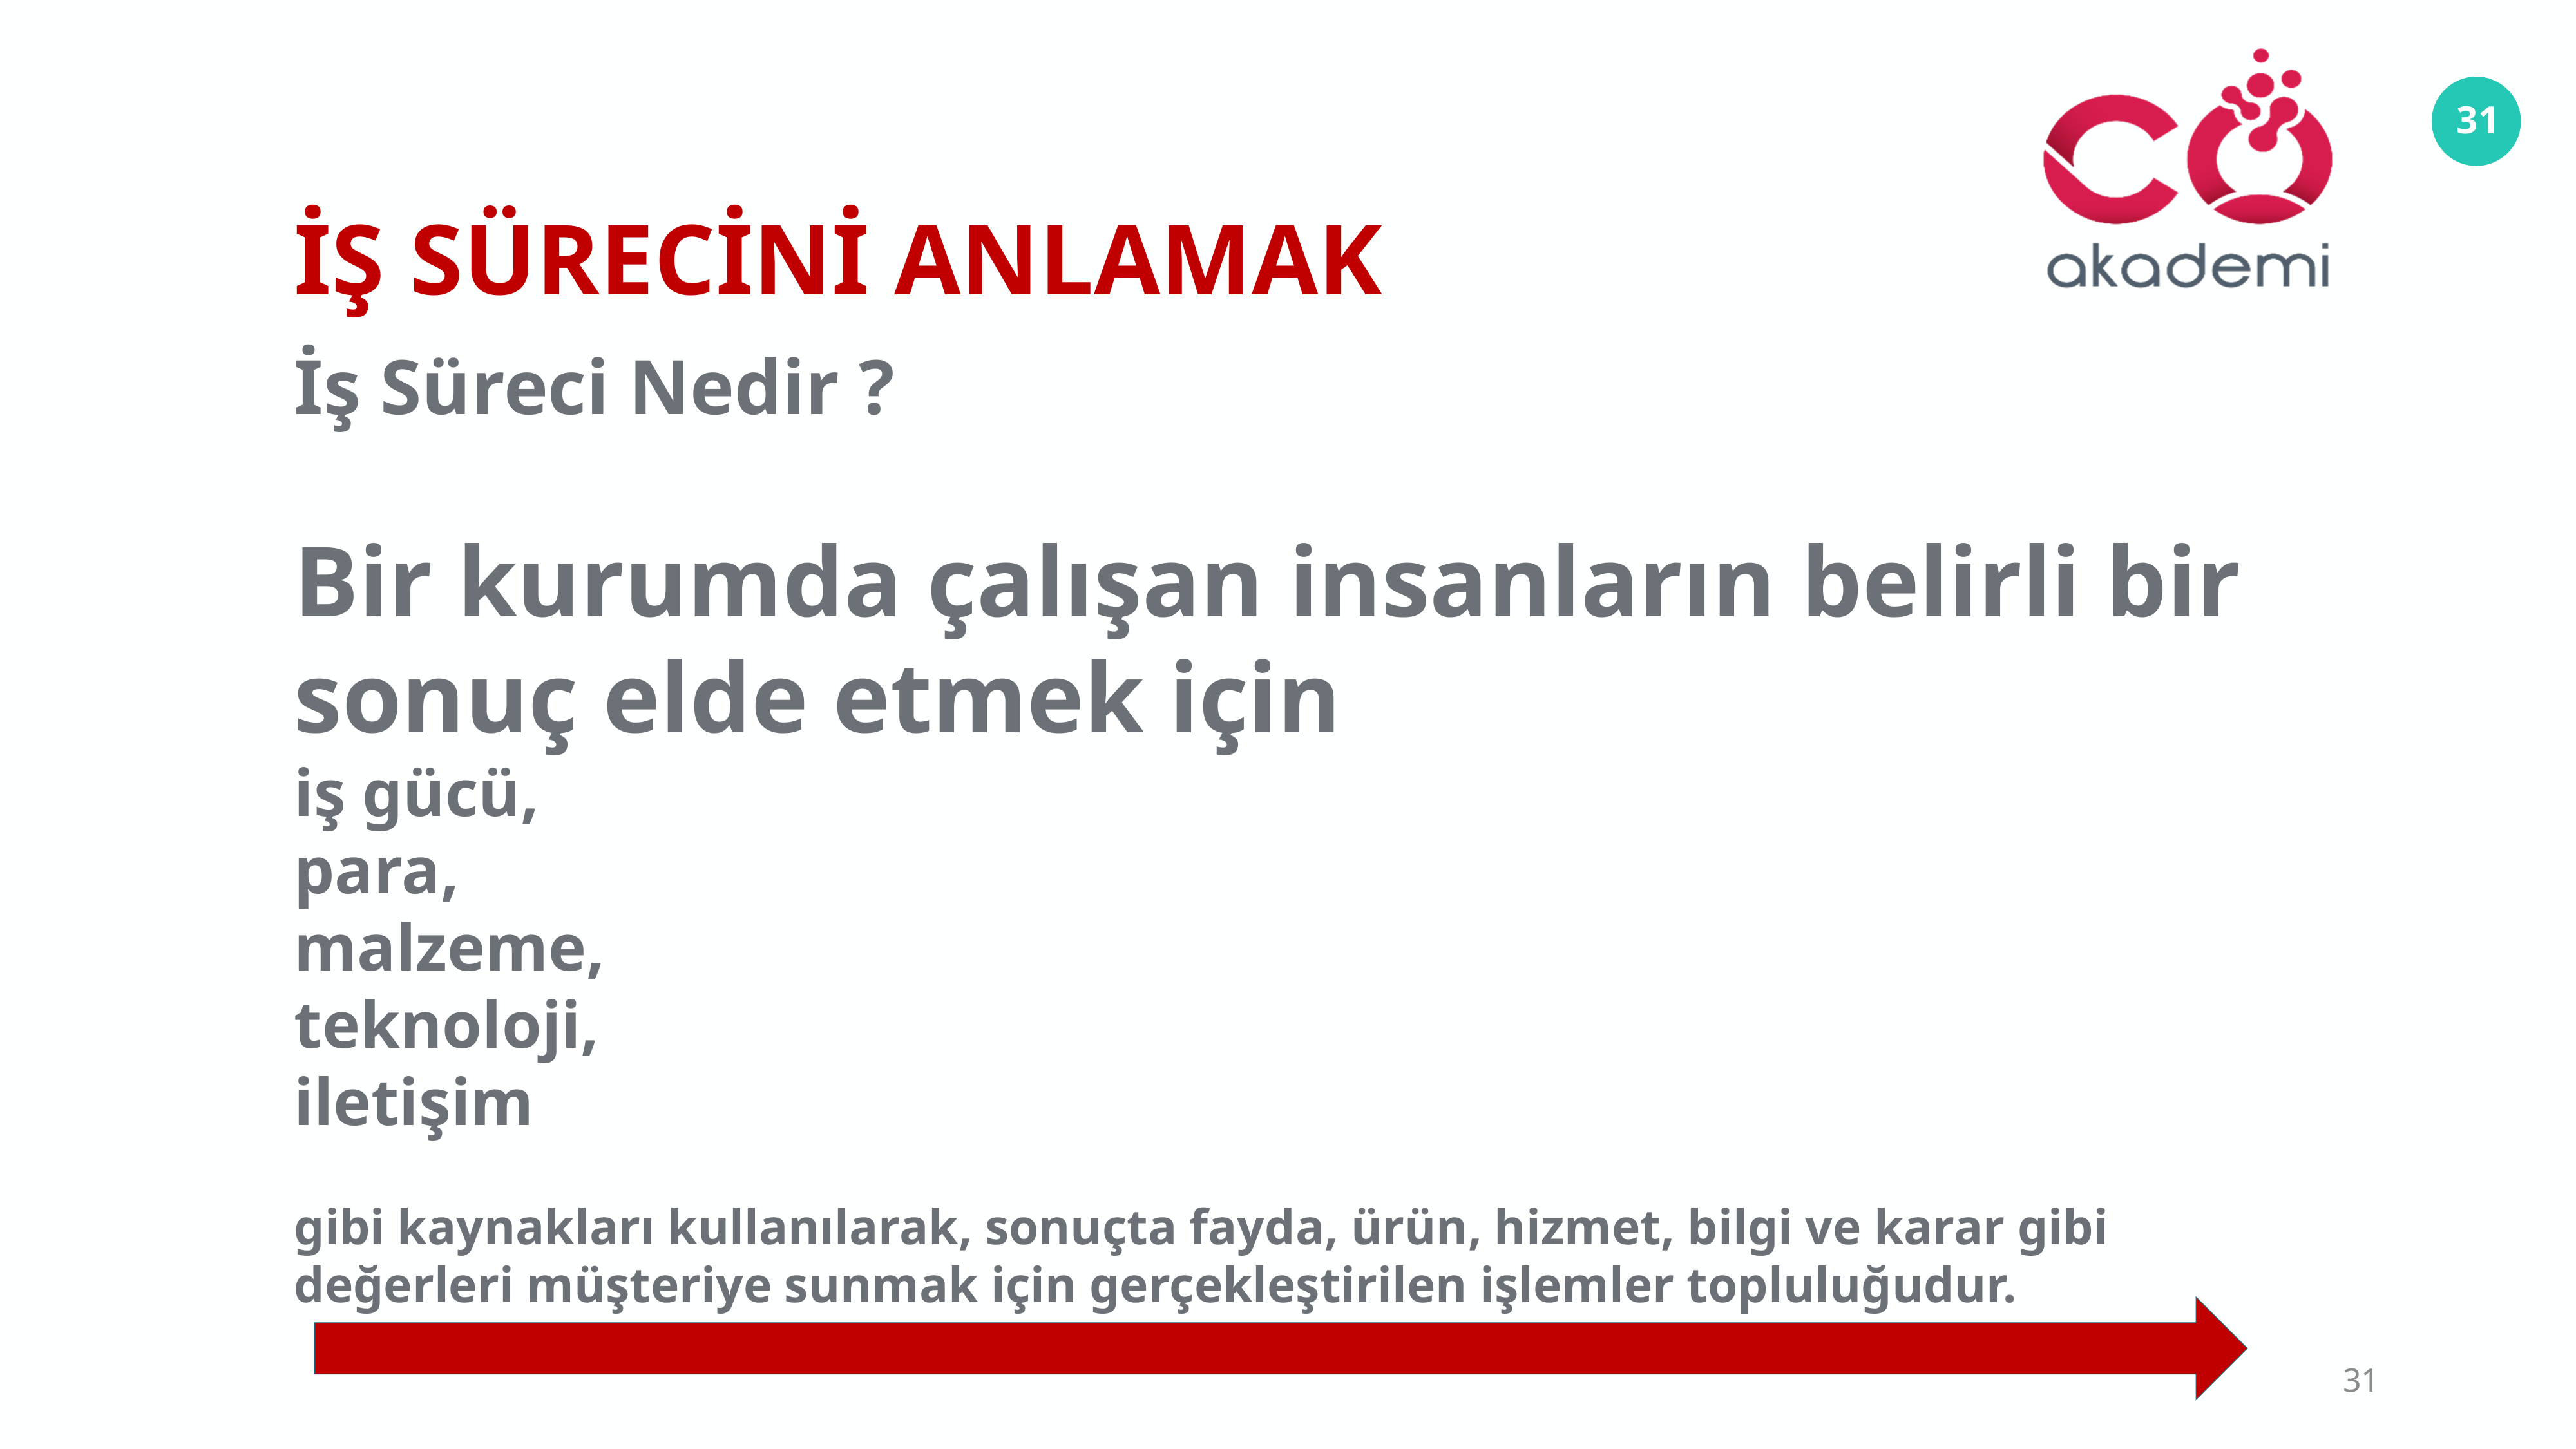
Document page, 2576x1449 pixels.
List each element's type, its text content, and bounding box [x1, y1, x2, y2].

text_box [314, 1296, 2248, 1401]
picture [2025, 33, 2351, 303]
slide_number 31 [2302, 1343, 2399, 1421]
text_box İŞ SÜRECİNİ ANLAMAK İş Süreci Nedir ? Bir kurumda çalışan insanların belirli bir sonuç elde etmek için iş gücü, para, malzeme, teknoloji, iletişim gibi kaynakları kullanılarak, sonuçta fayda, ürün, hizmet, bilgi ve karar gibi değerleri müşteriye sunmak için gerçekleştirilen işlemler topluluğudur. . [284, 193, 2302, 1449]
